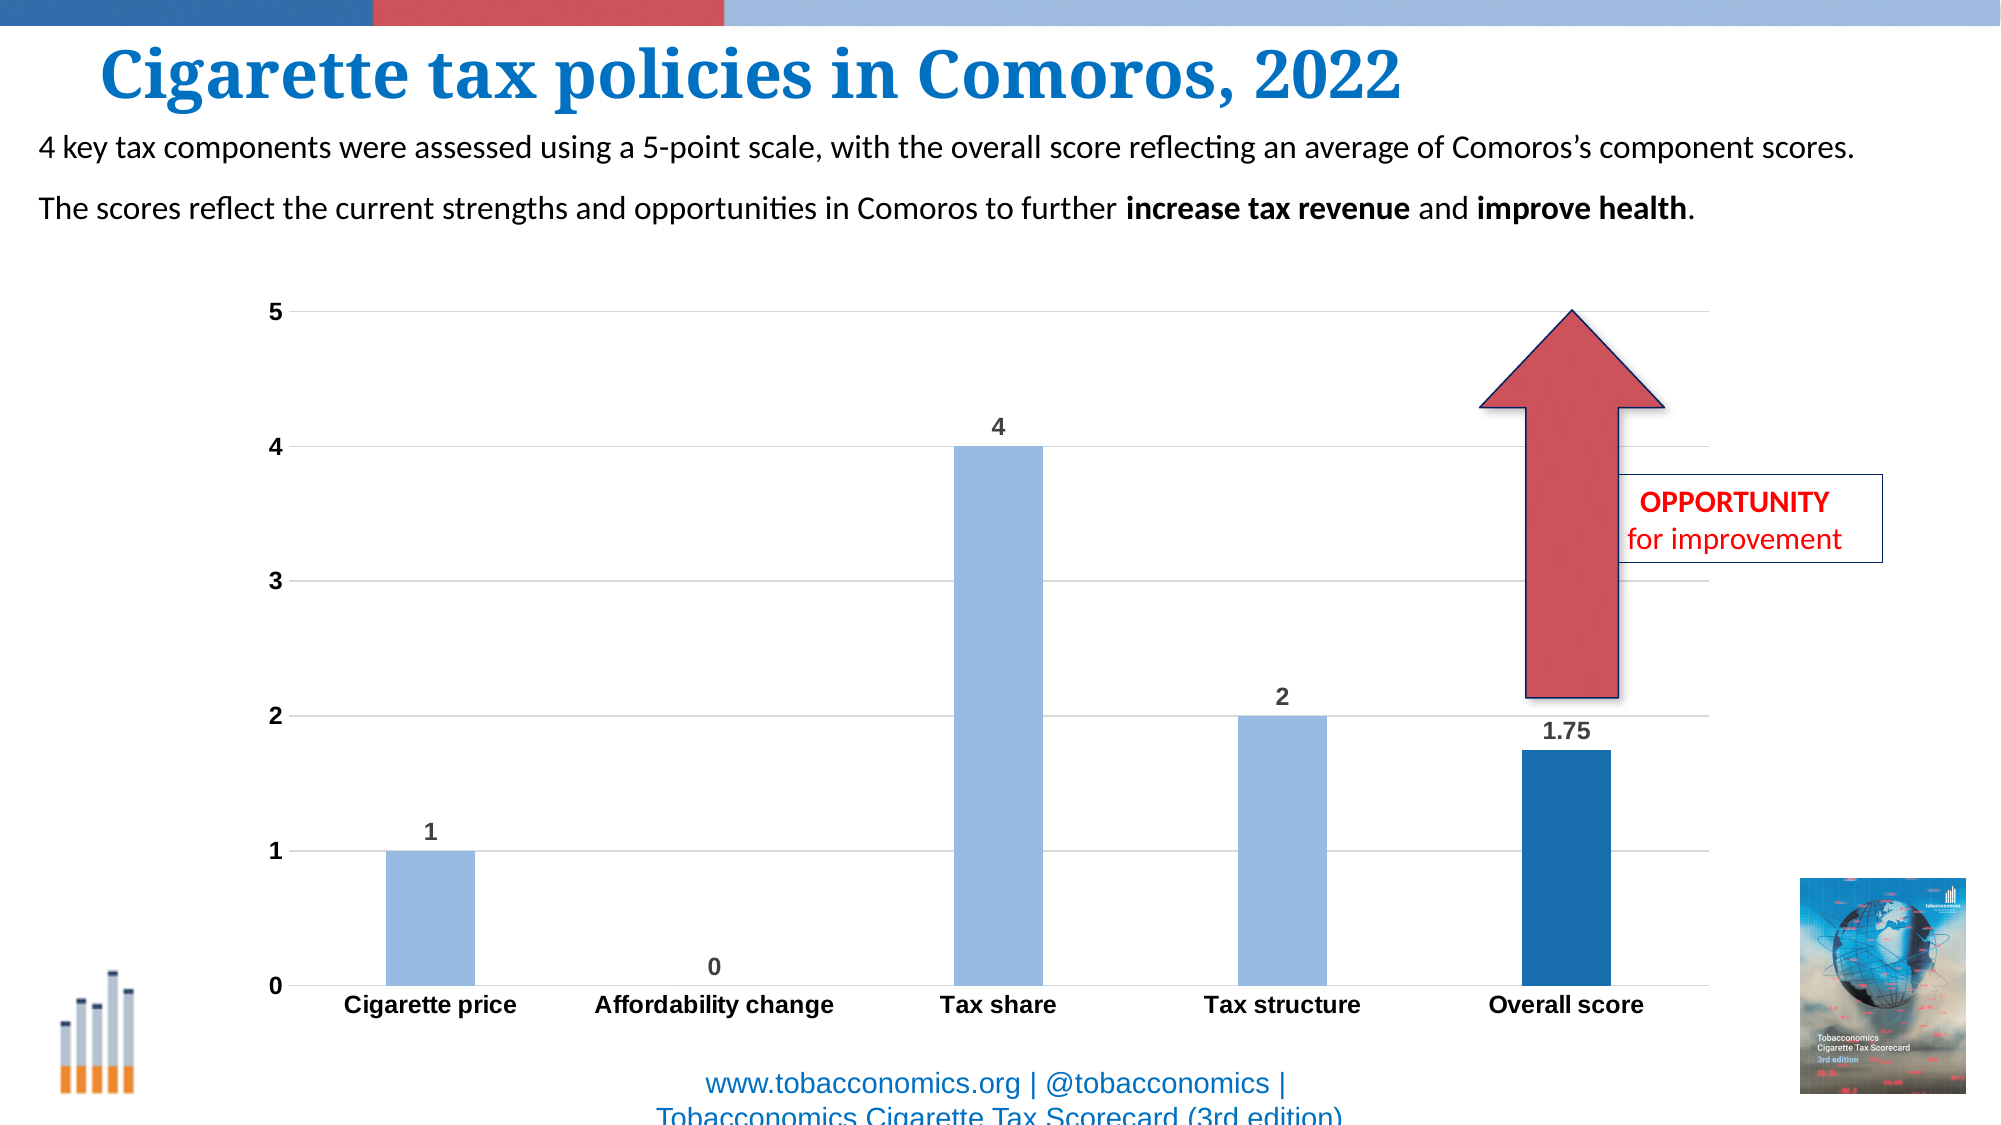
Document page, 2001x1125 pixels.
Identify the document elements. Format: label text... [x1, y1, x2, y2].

text_box The scores reflect the current strengths and opportunities in Comoros to further increase tax revenue and improve health. [38, 178, 1962, 234]
chart [238, 282, 1739, 1034]
text_box 4 key tax components were assessed using a 5-point scale, with the overall score reflecting an average of Comoros’s component scores. [38, 117, 2000, 159]
picture [0, 0, 2000, 26]
picture [1799, 878, 1966, 1094]
picture [0, 942, 183, 1125]
text_box OPPORTUNITY for improvement [1744, 474, 1883, 563]
title Cigarette tax policies in Comoros, 2022 [99, 37, 1900, 112]
text_box www.tobacconomics.org | @tobacconomics | Tobacconomics Cigarette Tax Scorecard (3rd edition) [349, 1057, 1651, 1125]
